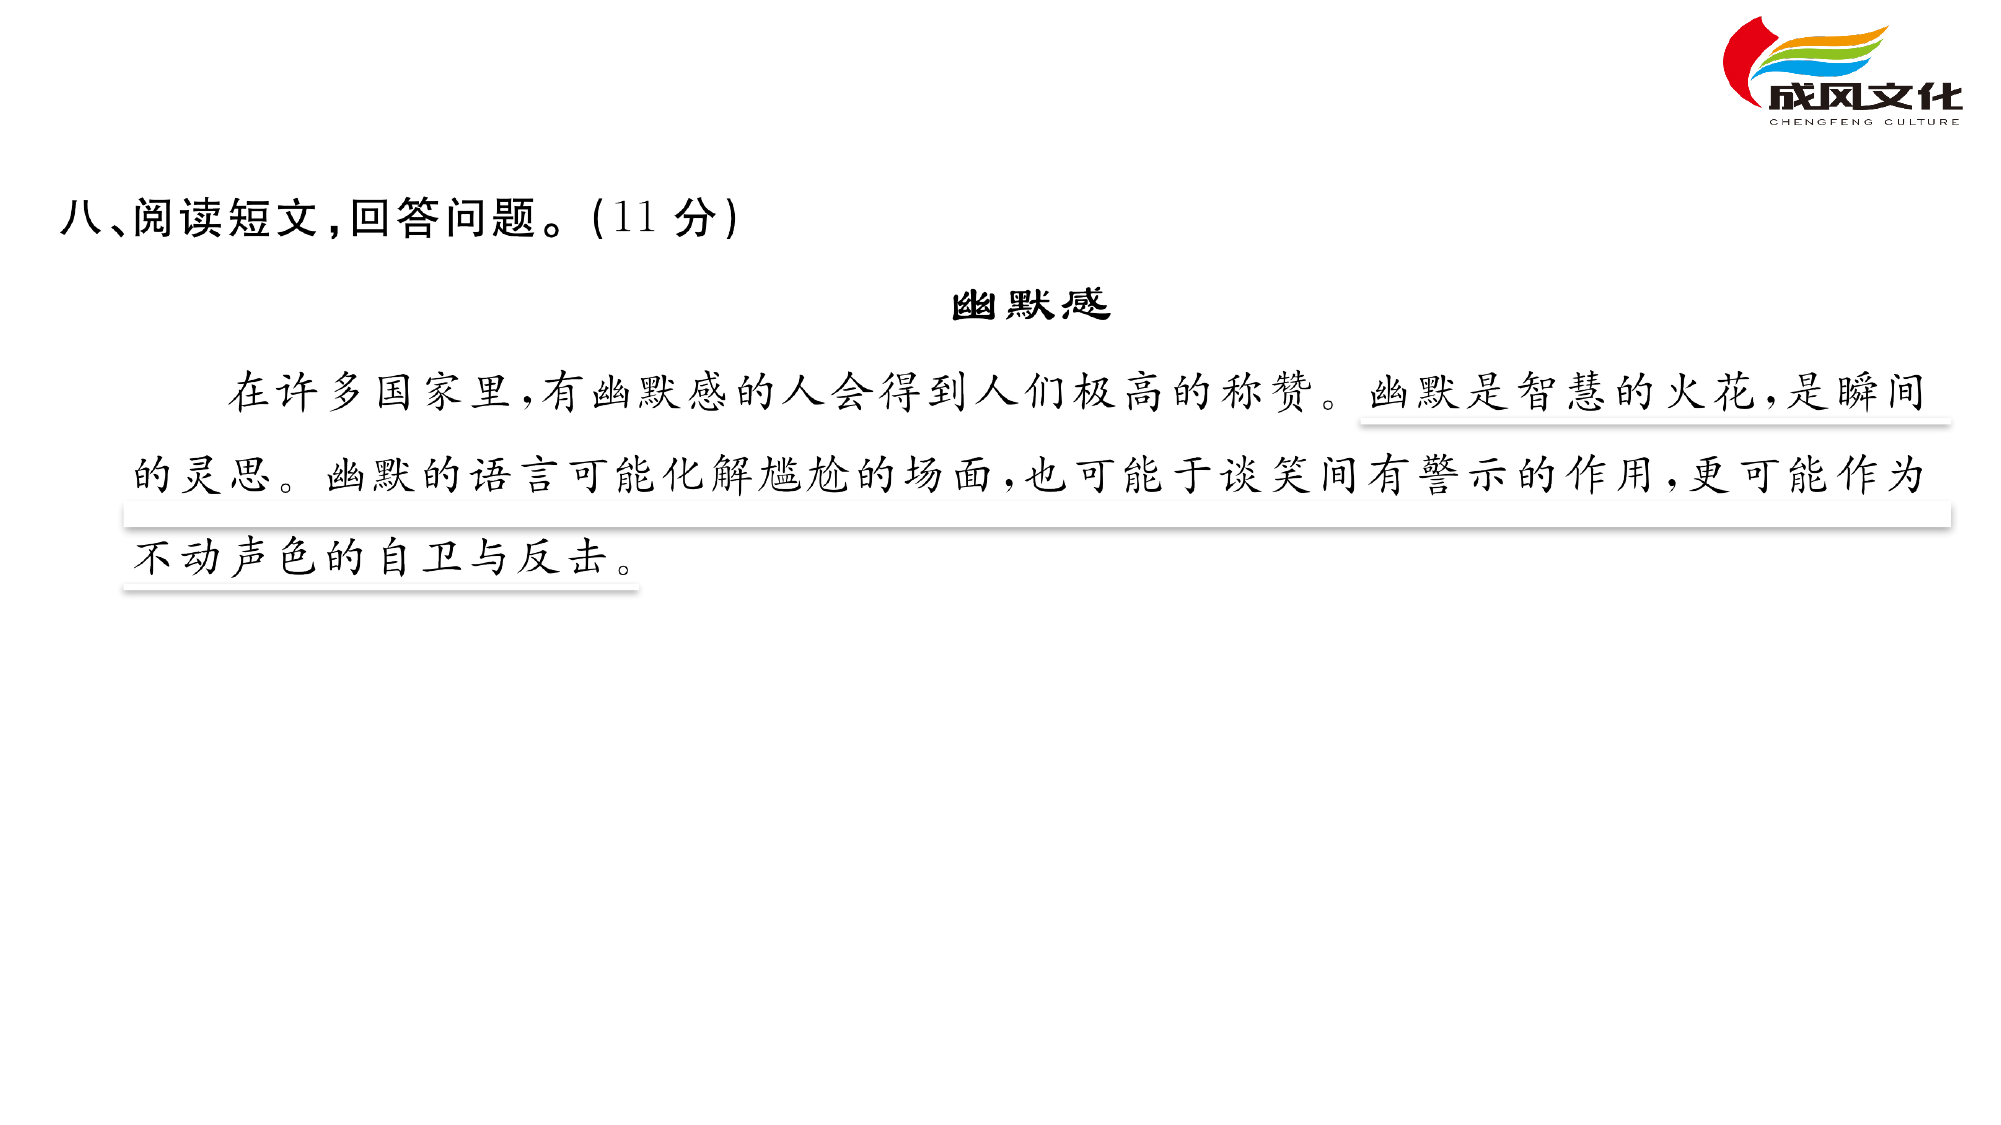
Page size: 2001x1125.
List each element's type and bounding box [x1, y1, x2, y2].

picture [1708, 0, 1986, 136]
picture [54, 176, 1945, 603]
